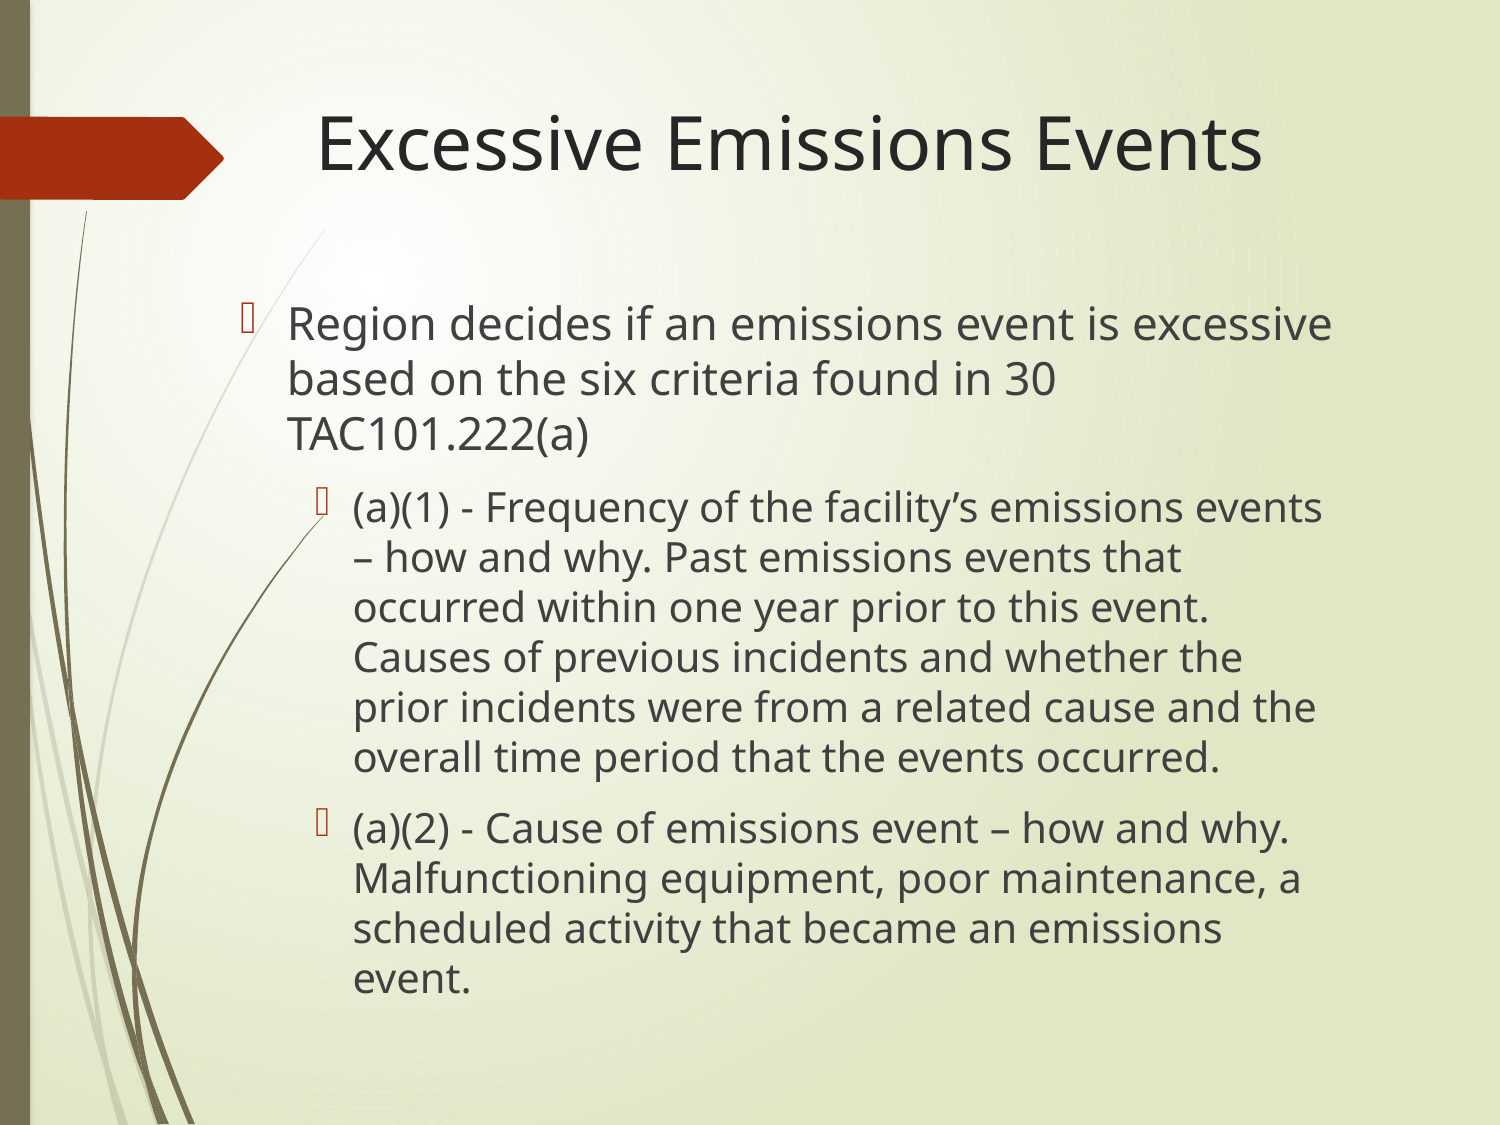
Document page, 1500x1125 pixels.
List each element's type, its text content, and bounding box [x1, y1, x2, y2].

title Excessive Emissions Events [150, 87, 1350, 277]
list Region decides if an emissions event is excessive based on the six criteria found in 30 TAC101.222(a) (a)(1) - Frequency of the facility’s emissions events – how and why. Past emissions events that occurred within one year prior to this event. Causes of previous incidents and whether the prior incidents were from a related cause and the overall time period that the events occurred. (a)(2) - Cause of emissions event – how and why. Malfunctioning equipment, poor maintenance, a scheduled activity that became an emissions event. [150, 287, 1350, 1125]
